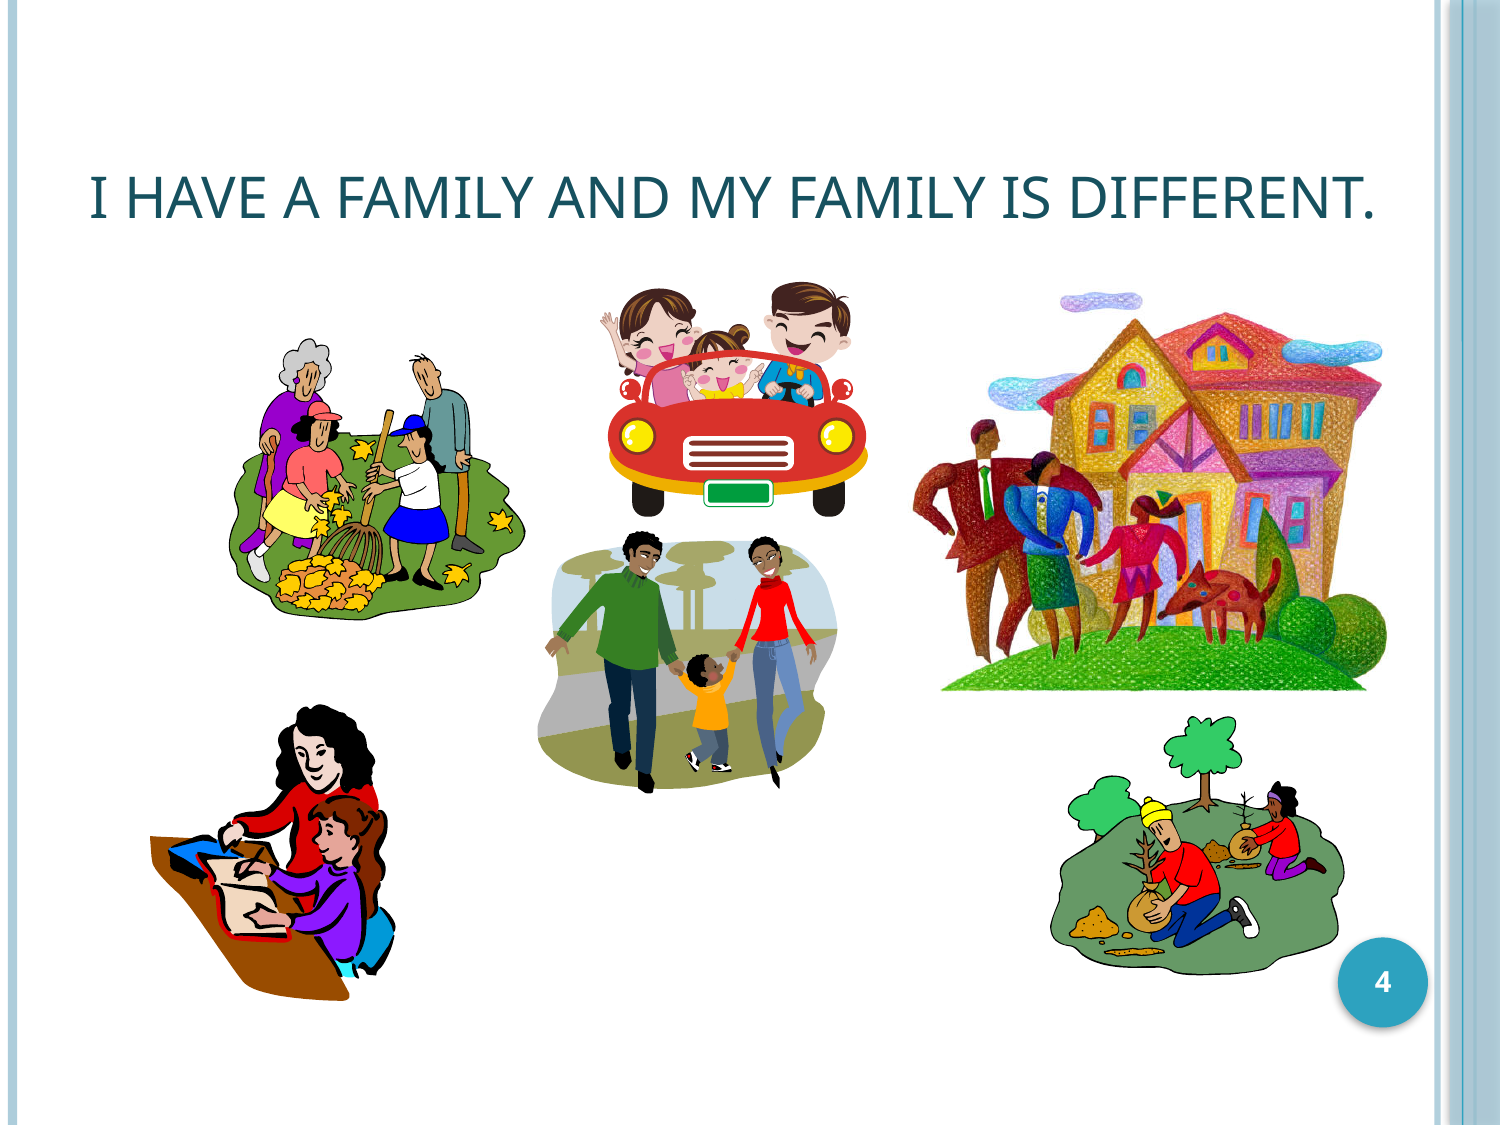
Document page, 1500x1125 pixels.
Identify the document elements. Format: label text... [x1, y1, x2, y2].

title I have a family and my family is different. [75, 115, 1425, 238]
picture [899, 281, 1396, 698]
picture [149, 703, 398, 1002]
picture [1049, 711, 1349, 976]
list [535, 529, 839, 795]
picture [599, 281, 869, 518]
picture [224, 336, 527, 622]
slide_number 4 [1333, 940, 1434, 1027]
